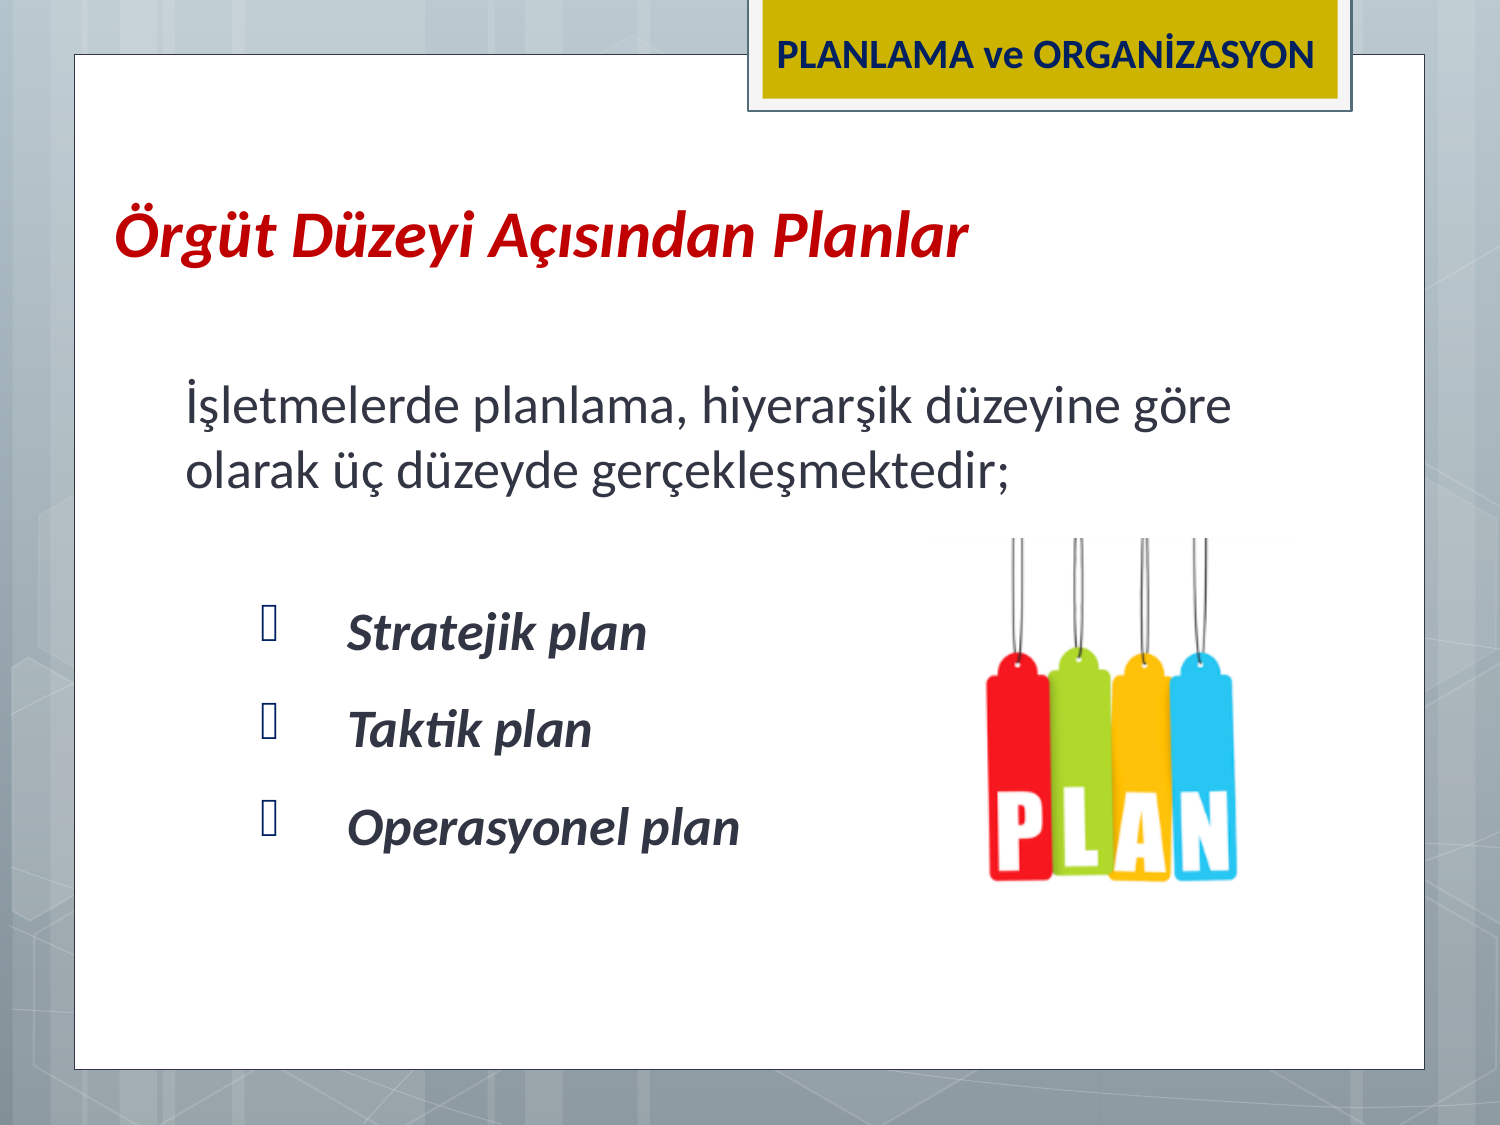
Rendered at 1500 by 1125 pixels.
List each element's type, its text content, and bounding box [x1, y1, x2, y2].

text_box İşletmelerde planlama, hiyerarşik düzeyine göre olarak üç düzeyde gerçekleşmektedir; Stratejik plan Taktik plan Operasyonel plan [170, 361, 1340, 929]
text_box Örgüt Düzeyi Açısından Planlar [100, 183, 1365, 278]
picture [926, 538, 1298, 910]
text_box PLANLAMA ve ORGANİZASYON [761, 19, 1388, 84]
